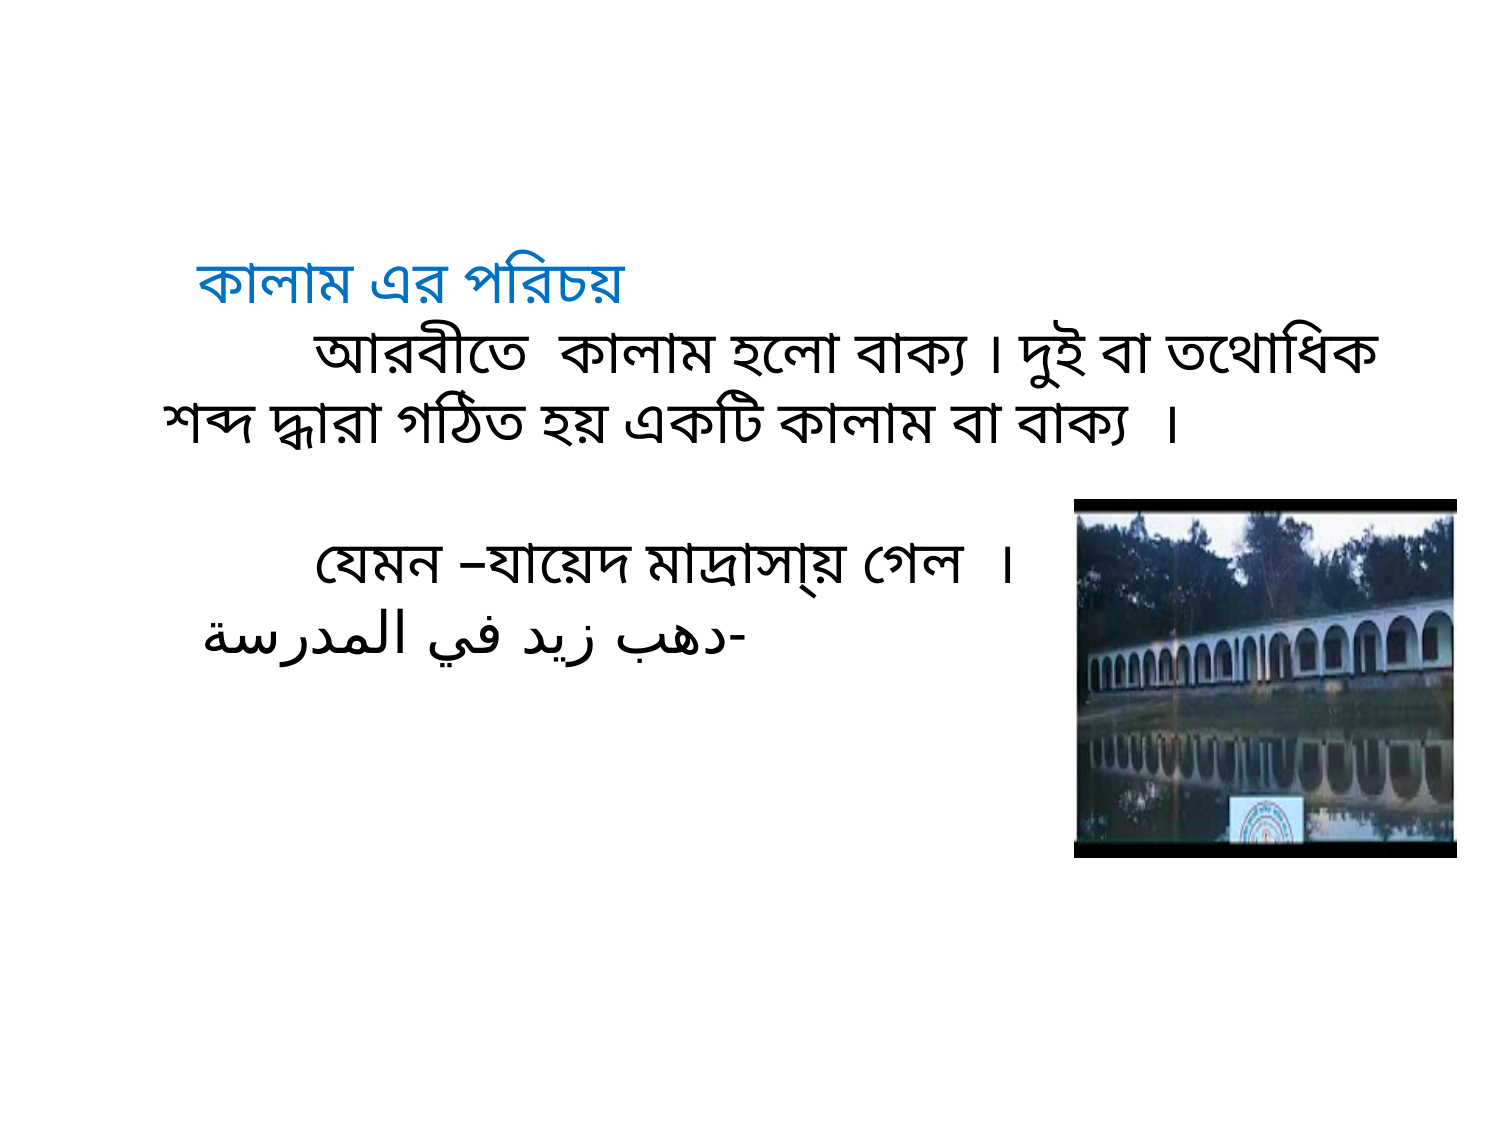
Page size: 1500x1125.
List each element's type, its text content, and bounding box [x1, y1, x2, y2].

text_box কালাম এর পরিচয় আরবীতে কালাম হলো বাক্য । দুই বা তথোধিক শব্দ দ্ধারা গঠিত হয় একটি কালাম বা বাক্য । যেমন –যায়েদ মাদ্রাসা্য় গেল । دهب زيد في المدرسة- [150, 137, 1400, 823]
picture [1074, 499, 1457, 858]
